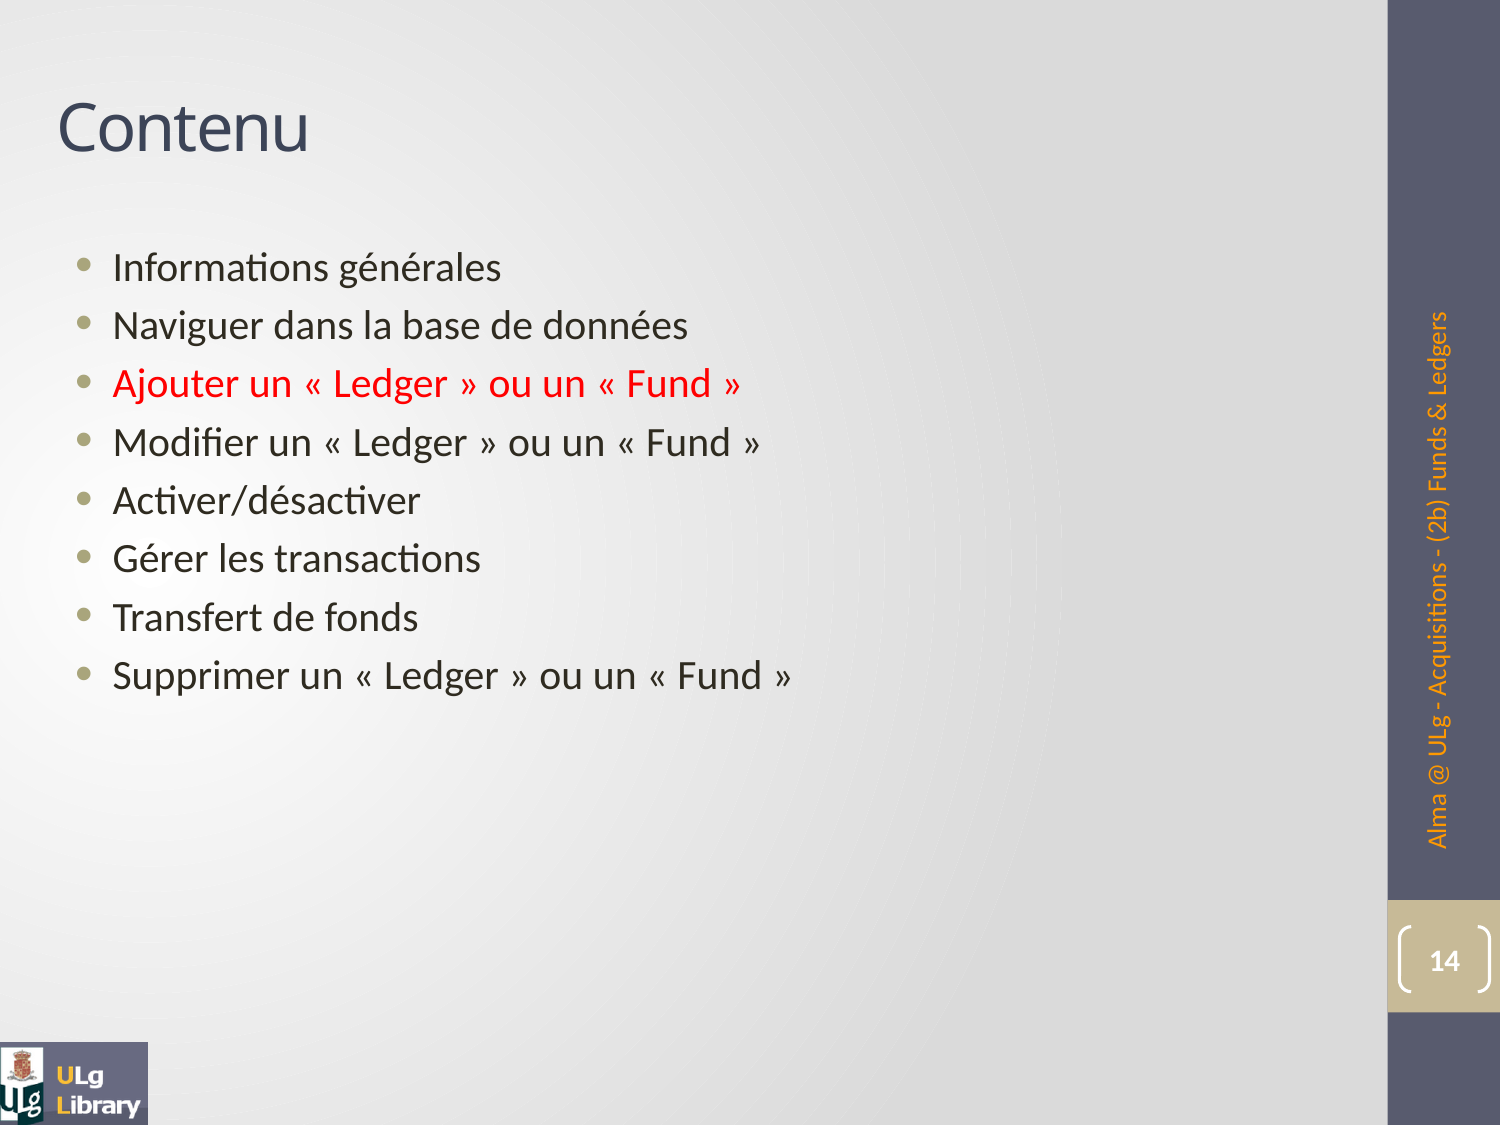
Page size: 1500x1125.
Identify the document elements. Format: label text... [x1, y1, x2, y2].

title Contenu [41, 30, 1353, 219]
footer Alma @ ULg - Acquisitions - (2b) Funds & Ledgers [1411, 31, 1472, 865]
picture [0, 1042, 148, 1125]
slide_number 14 [1397, 925, 1492, 994]
list Informations générales Naviguer dans la base de données Ajouter un « Ledger » ou un « Fund » Modifier un « Ledger » ou un « Fund » Activer/désactiver Gérer les transactions Transfert de fonds Supprimer un « Ledger » ou un « Fund » [41, 231, 1353, 1050]
